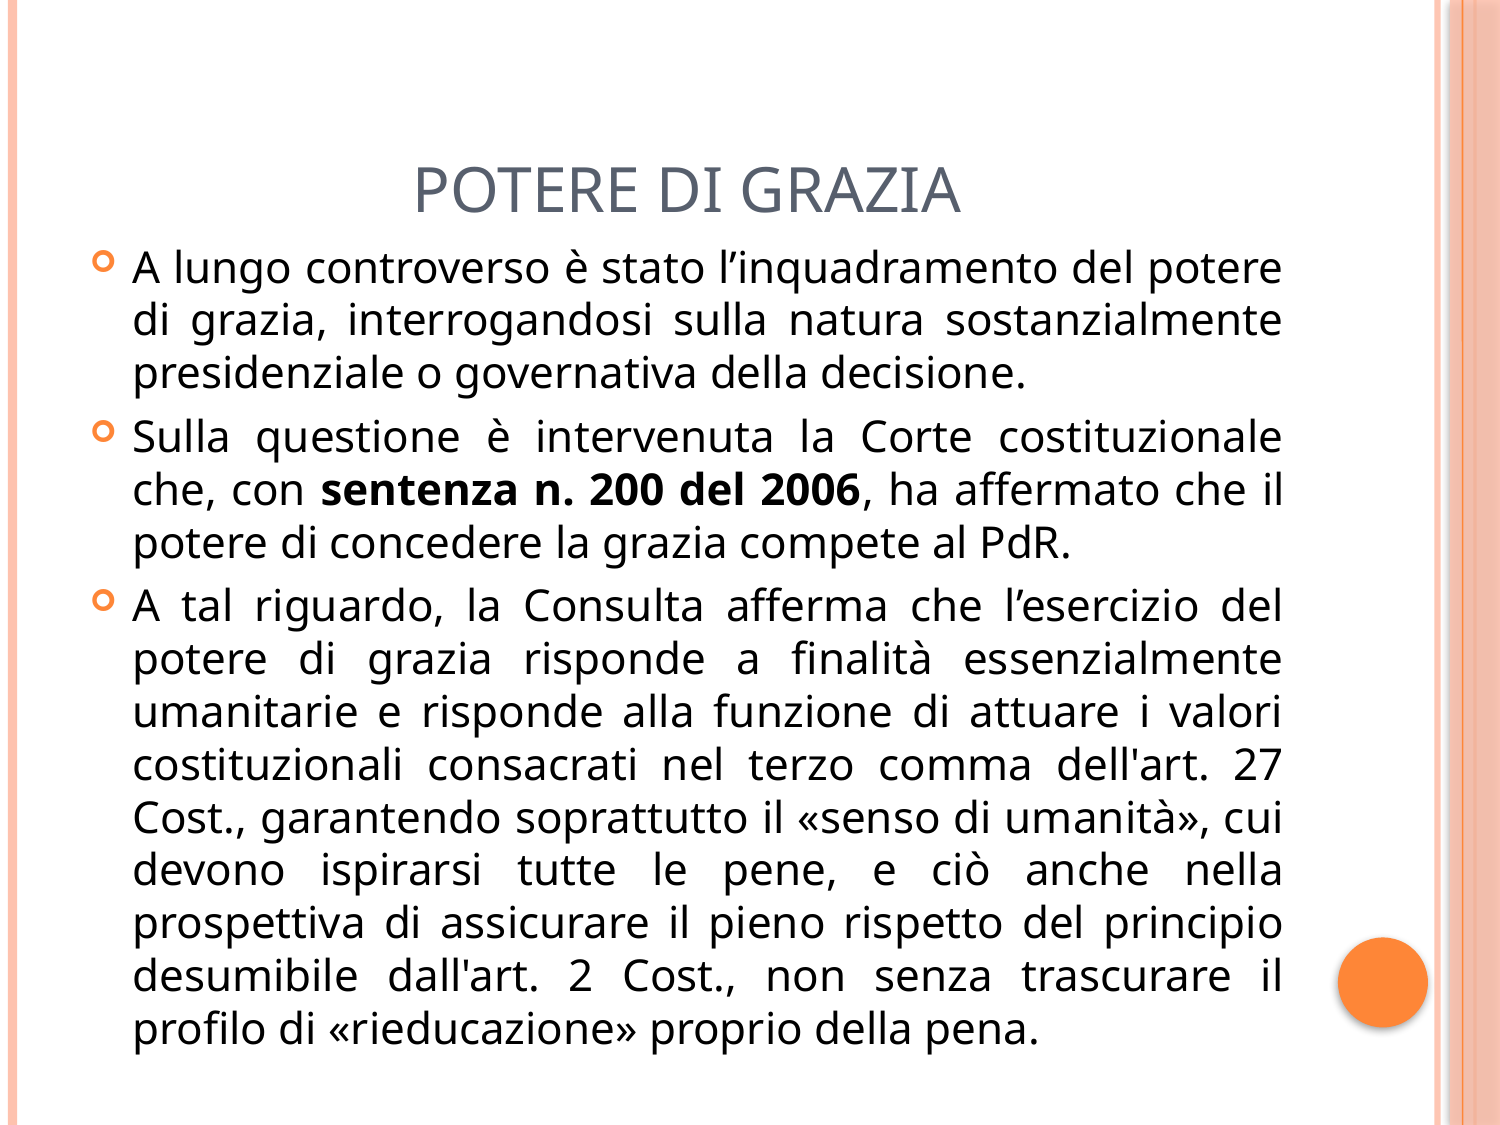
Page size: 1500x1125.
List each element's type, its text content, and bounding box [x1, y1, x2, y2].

list A lungo controverso è stato l’inquadramento del potere di grazia, interrogandosi sulla natura sostanzialmente presidenziale o governativa della decisione. Sulla questione è intervenuta la Corte costituzionale che, con sentenza n. 200 del 2006, ha affermato che il potere di concedere la grazia compete al PdR. A tal riguardo, la Consulta afferma che l’esercizio del potere di grazia risponde a finalità essenzialmente umanitarie e risponde alla funzione di attuare i valori costituzionali consacrati nel terzo comma dell'art. 27 Cost., garantendo soprattutto il «senso di umanità», cui devono ispirarsi tutte le pene, e ciò anche nella prospettiva di assicurare il pieno rispetto del principio desumibile dall'art. 2 Cost., non senza trascurare il profilo di «rieducazione» proprio della pena. [75, 231, 1300, 1106]
title Potere di grazia [75, 45, 1300, 231]
